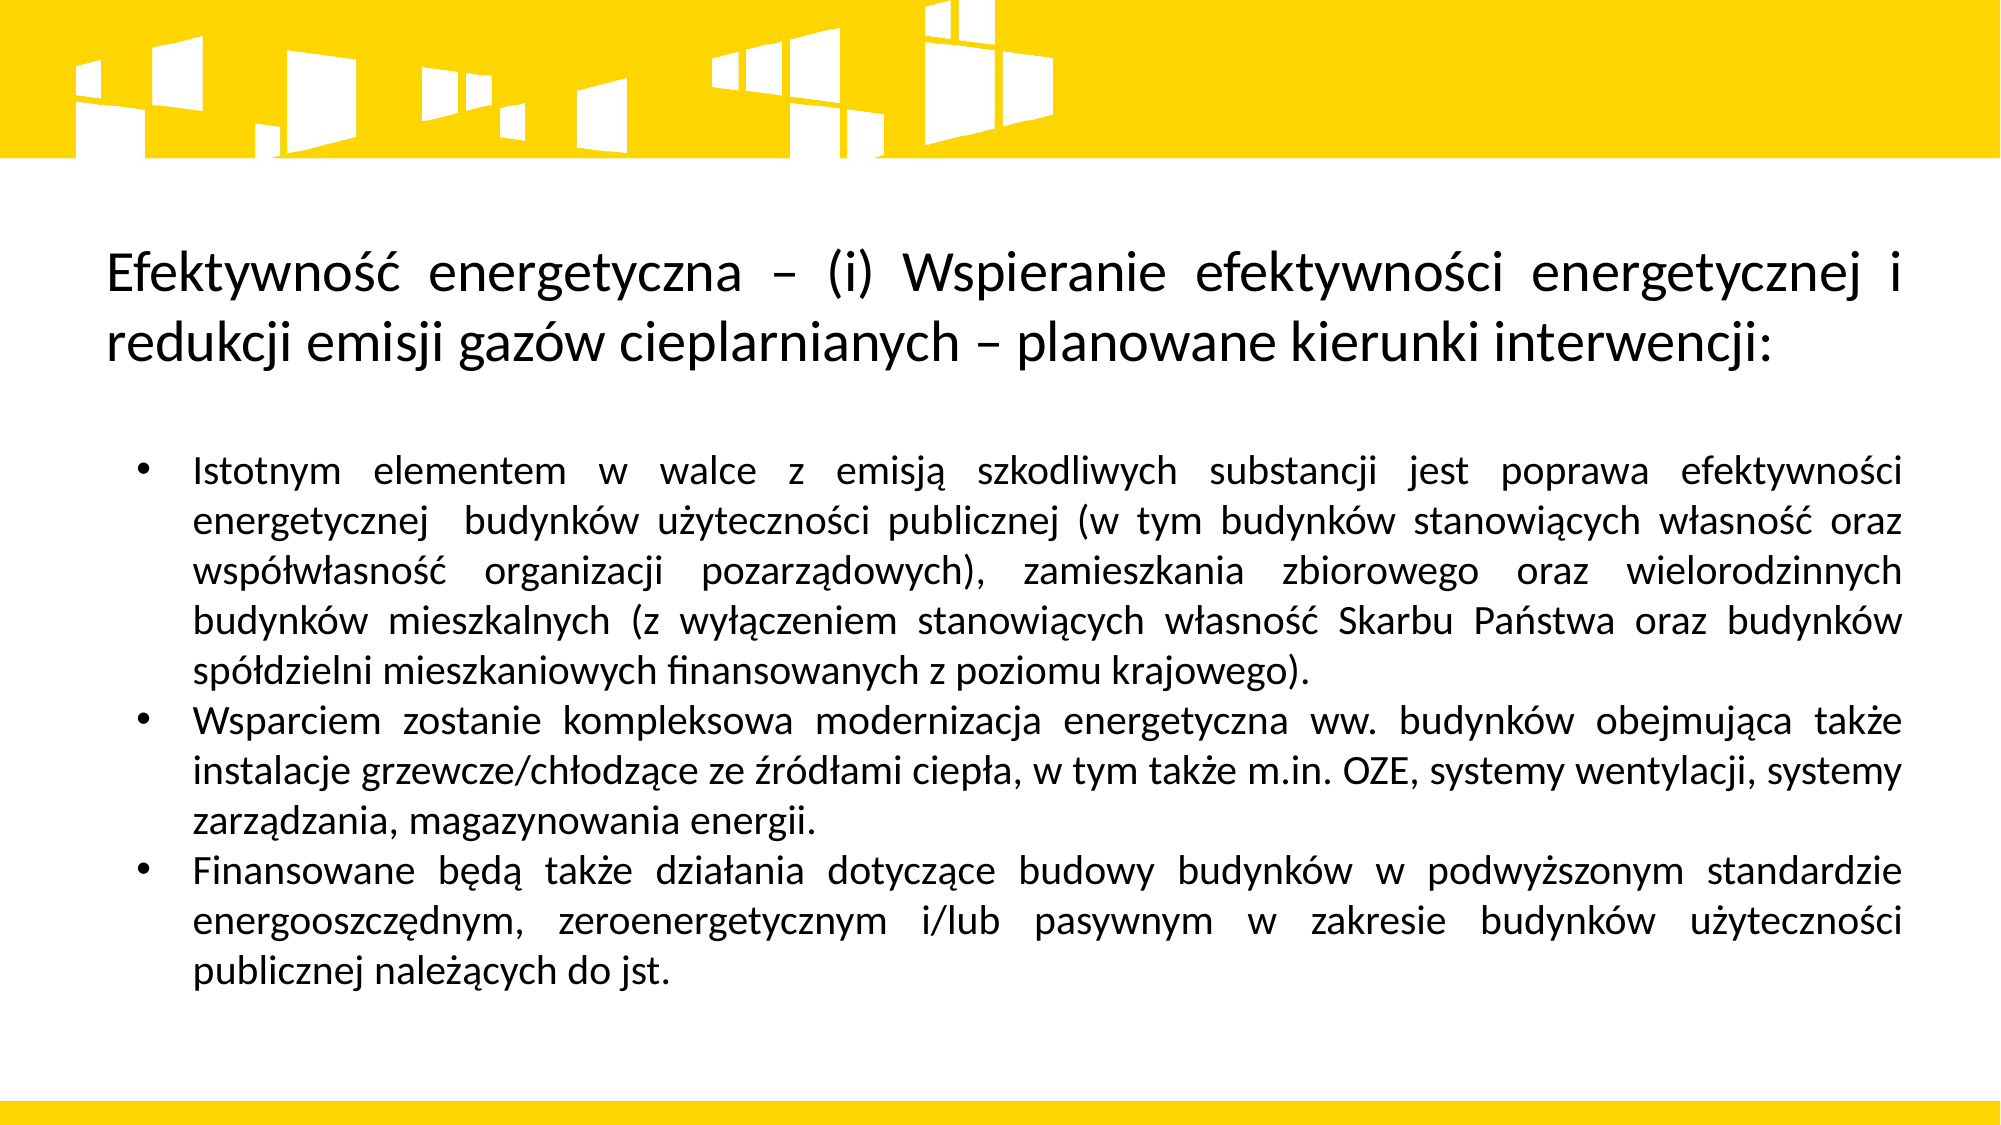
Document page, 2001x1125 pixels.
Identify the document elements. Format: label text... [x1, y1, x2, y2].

text_box Efektywność energetyczna – (i) Wspieranie efektywności energetycznej i redukcji emisji gazów cieplarnianych – planowane kierunki interwencji: Istotnym elementem w walce z emisją szkodliwych substancji jest poprawa efektywności energetycznej budynków użyteczności publicznej (w tym budynków stanowiących własność oraz współwłasność organizacji pozarządowych), zamieszkania zbiorowego oraz wielorodzinnych budynków mieszkalnych (z wyłączeniem stanowiących własność Skarbu Państwa oraz budynków spółdzielni mieszkaniowych finansowanych z poziomu krajowego). Wsparciem zostanie kompleksowa modernizacja energetyczna ww. budynków obejmująca także instalacje grzewcze/chłodzące ze źródłami ciepła, w tym także m.in. OZE, systemy wentylacji, systemy zarządzania, magazynowania energii. Finansowane będą także działania dotyczące budowy budynków w podwyższonym standardzie energooszczędnym, zeroenergetycznym i/lub pasywnym w zakresie budynków użyteczności publicznej należących do jst. [91, 100, 1919, 1125]
picture [0, 0, 2001, 1125]
text_box [261, 71, 1733, 100]
